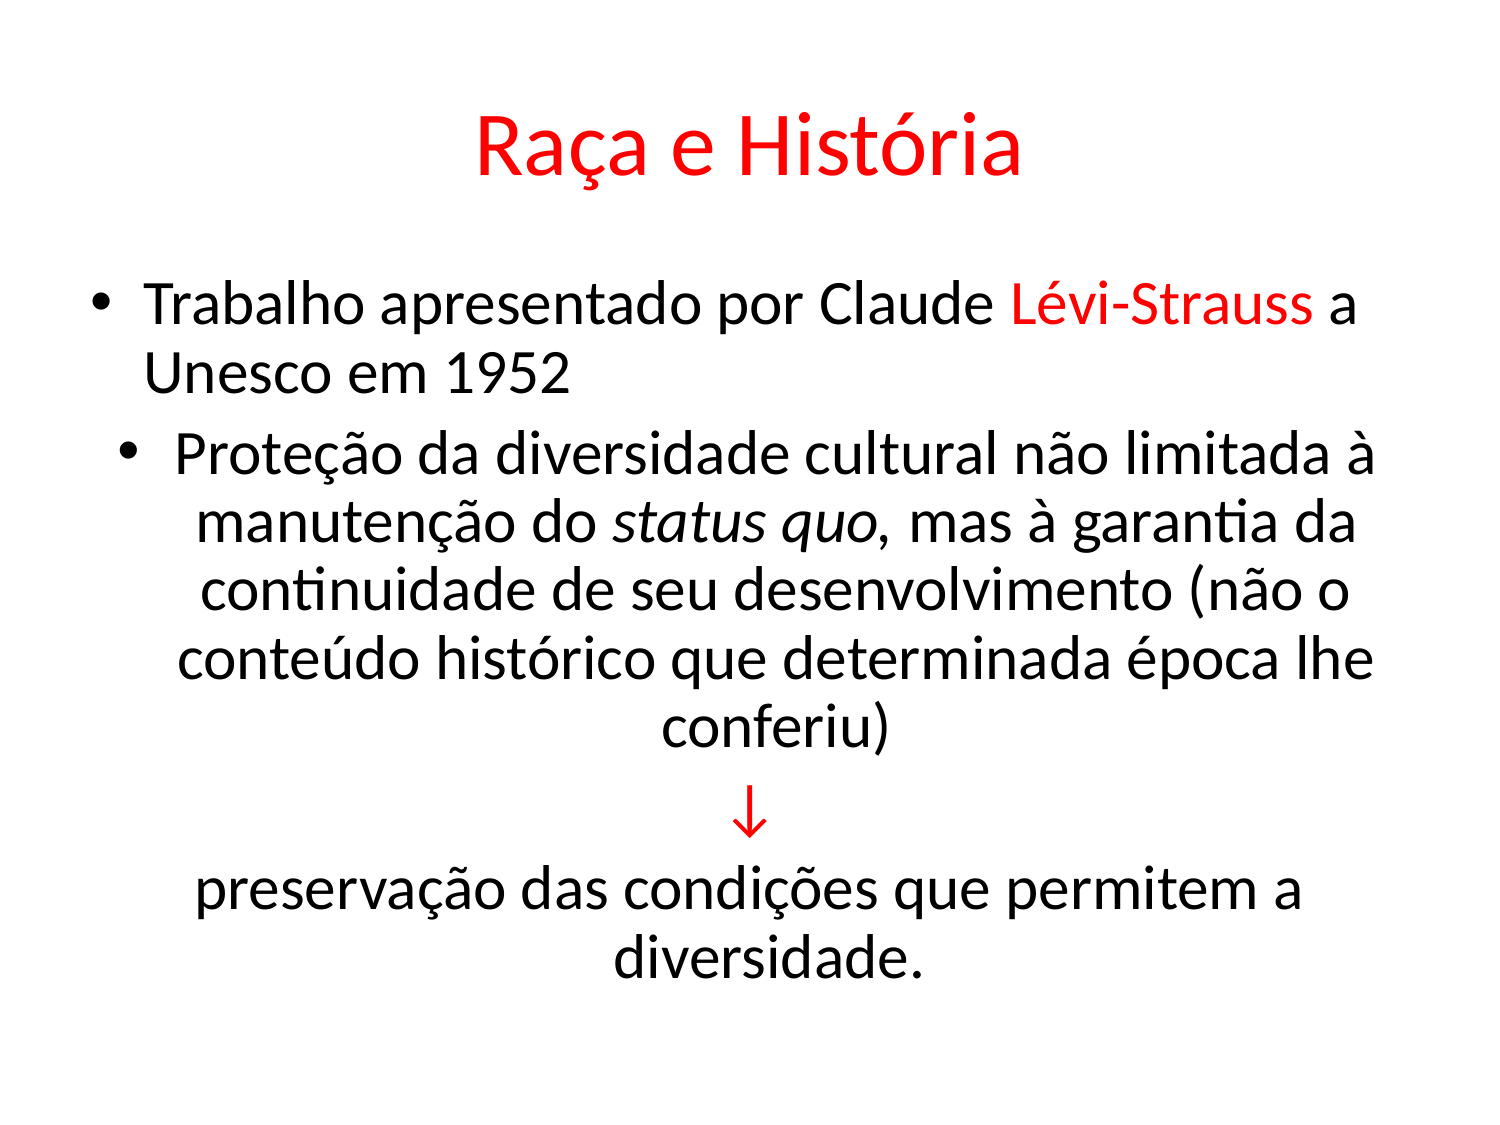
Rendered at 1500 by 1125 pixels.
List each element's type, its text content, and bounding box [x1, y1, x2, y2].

list Trabalho apresentado por Claude Lévi-Strauss a Unesco em 1952 Proteção da diversidade cultural não limitada à manutenção do status quo, mas à garantia da continuidade de seu desenvolvimento (não o conteúdo histórico que determinada época lhe conferiu) ↓ preservação das condições que permitem a diversidade. [75, 262, 1425, 1005]
title Raça e História [75, 45, 1425, 233]
